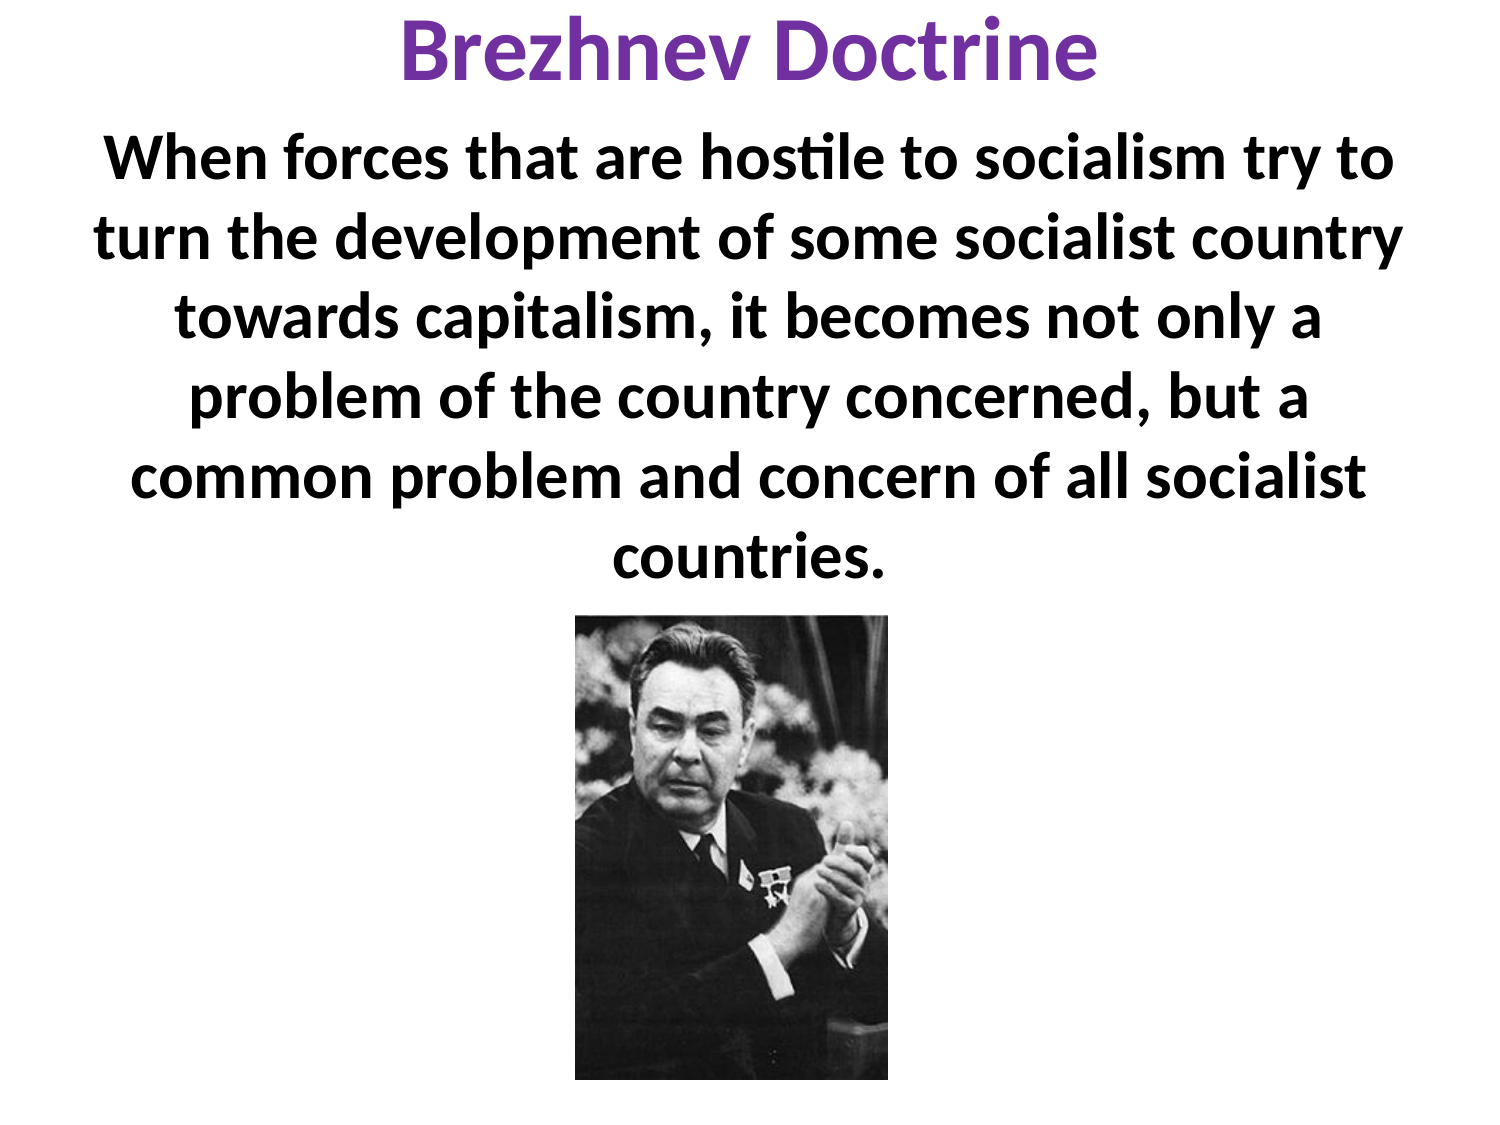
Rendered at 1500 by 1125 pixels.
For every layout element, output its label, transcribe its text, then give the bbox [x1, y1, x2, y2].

title Brezhnev Doctrine [75, 0, 1425, 104]
picture [574, 614, 888, 1080]
list When forces that are hostile to socialism try to turn the development of some socialist country towards capitalism, it becomes not only a problem of the country concerned, but a common problem and concern of all socialist countries. [75, 104, 1425, 848]
